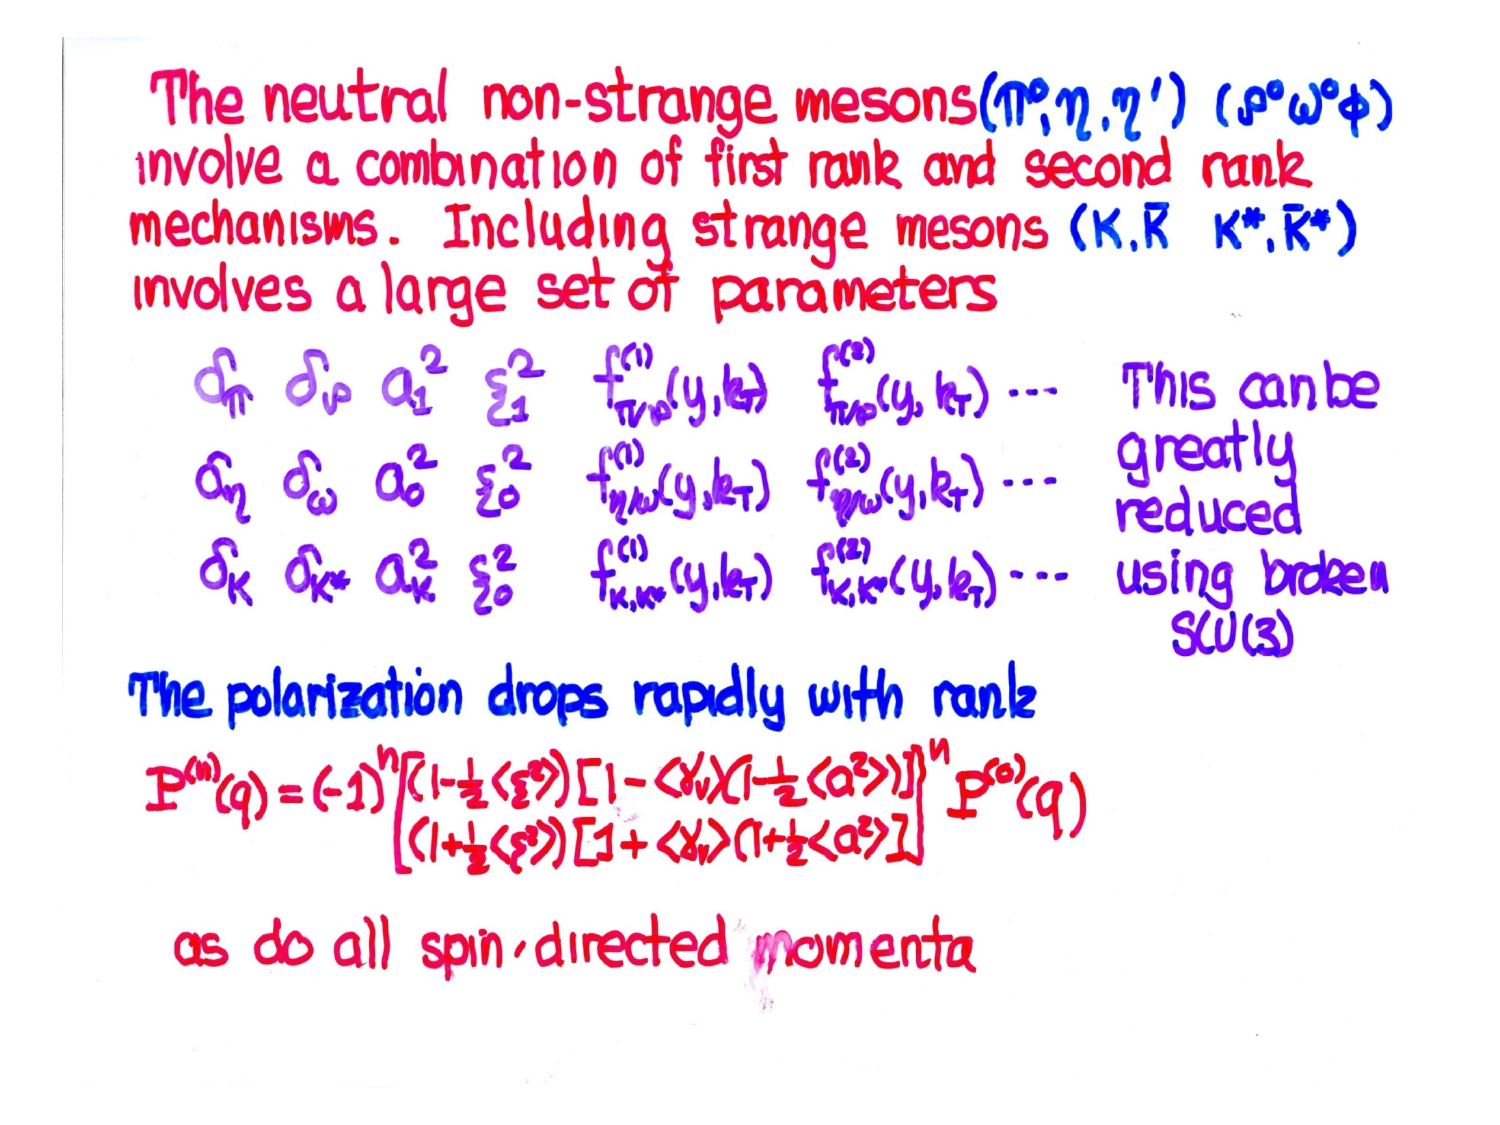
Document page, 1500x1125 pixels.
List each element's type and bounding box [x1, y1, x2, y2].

picture [62, 37, 1421, 1088]
